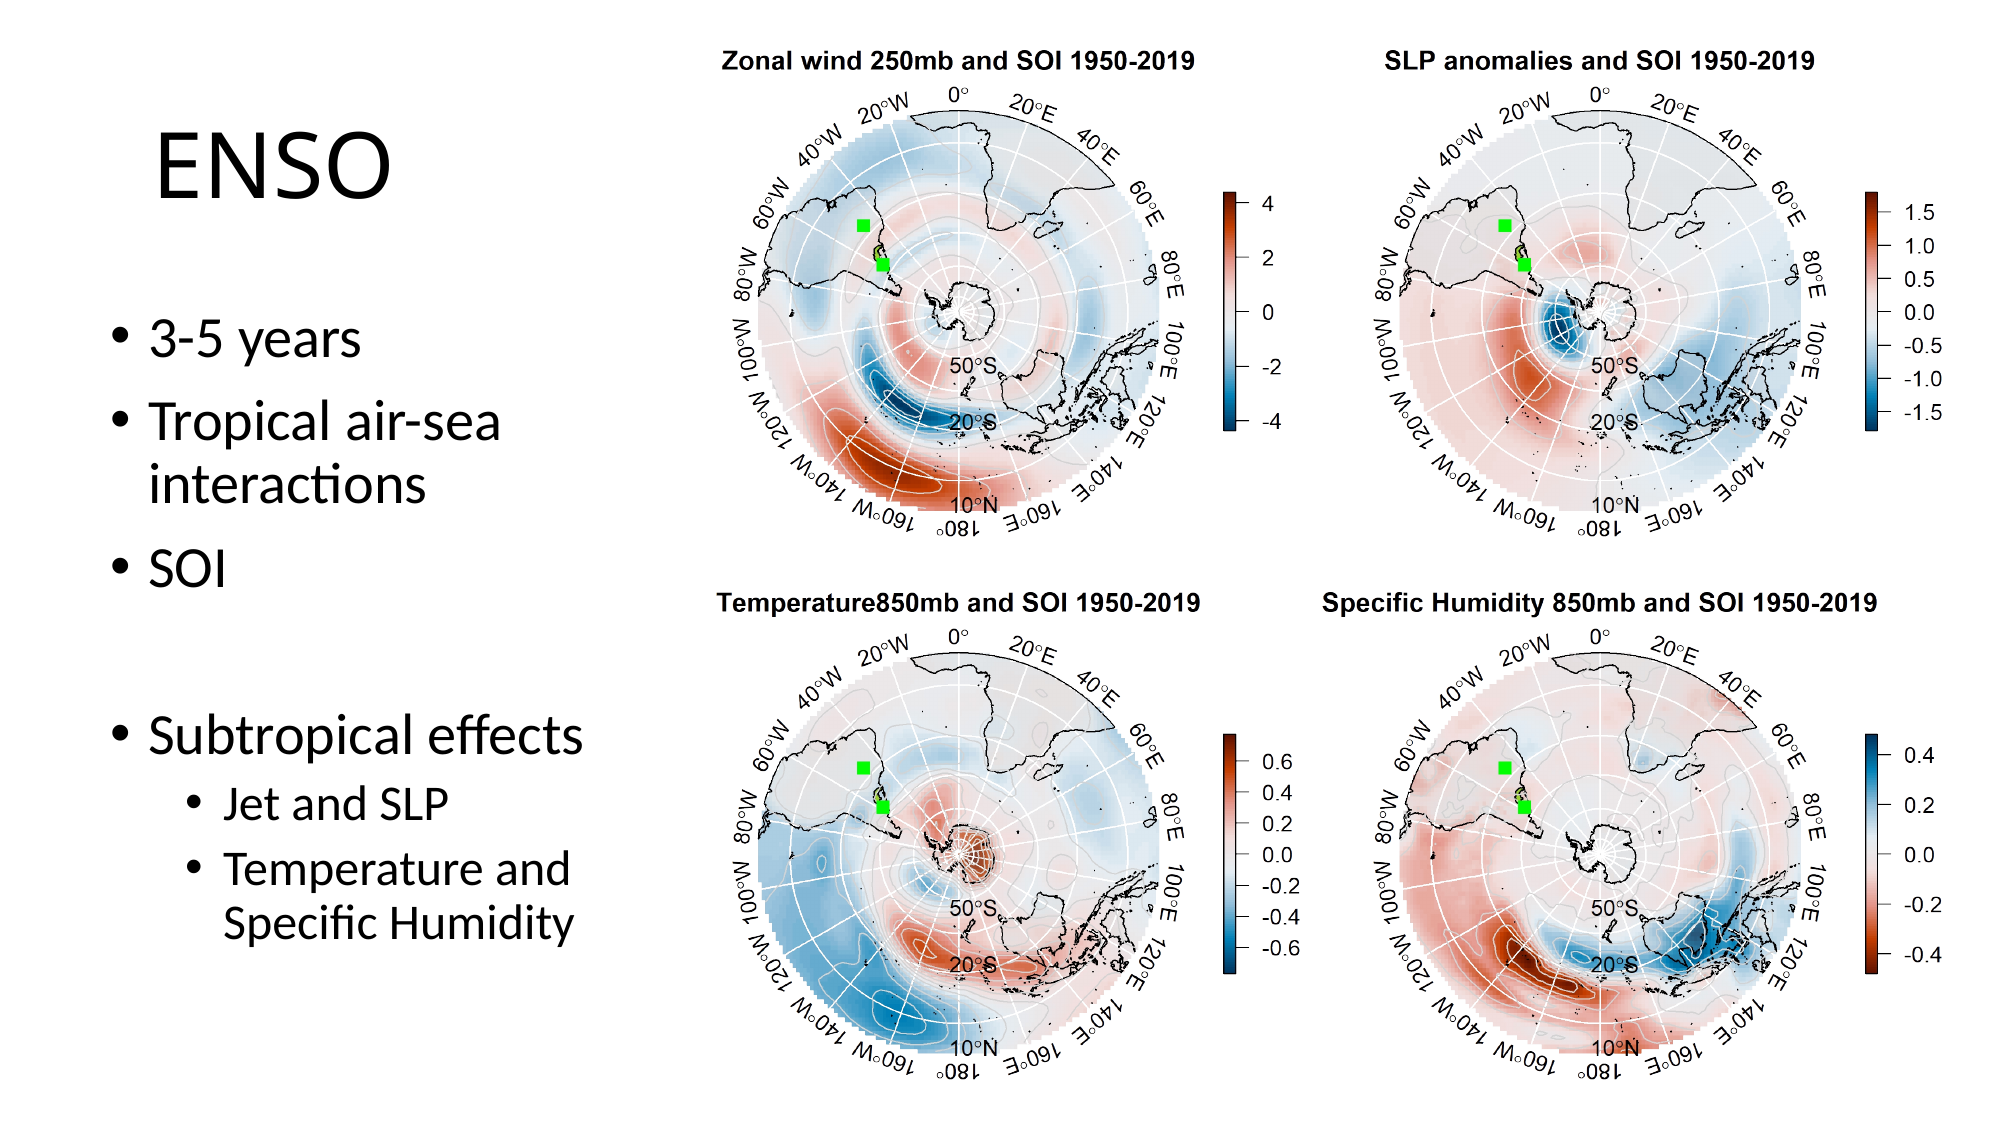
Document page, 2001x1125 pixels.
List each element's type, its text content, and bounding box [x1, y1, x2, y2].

picture [607, 588, 1979, 1120]
picture [607, 46, 1979, 577]
title ENSO [137, 59, 607, 278]
list 3-5 years Tropical air-sea interactions SOI Subtropical effects Jet and SLP Temperature and Specific Humidity [95, 299, 667, 1014]
